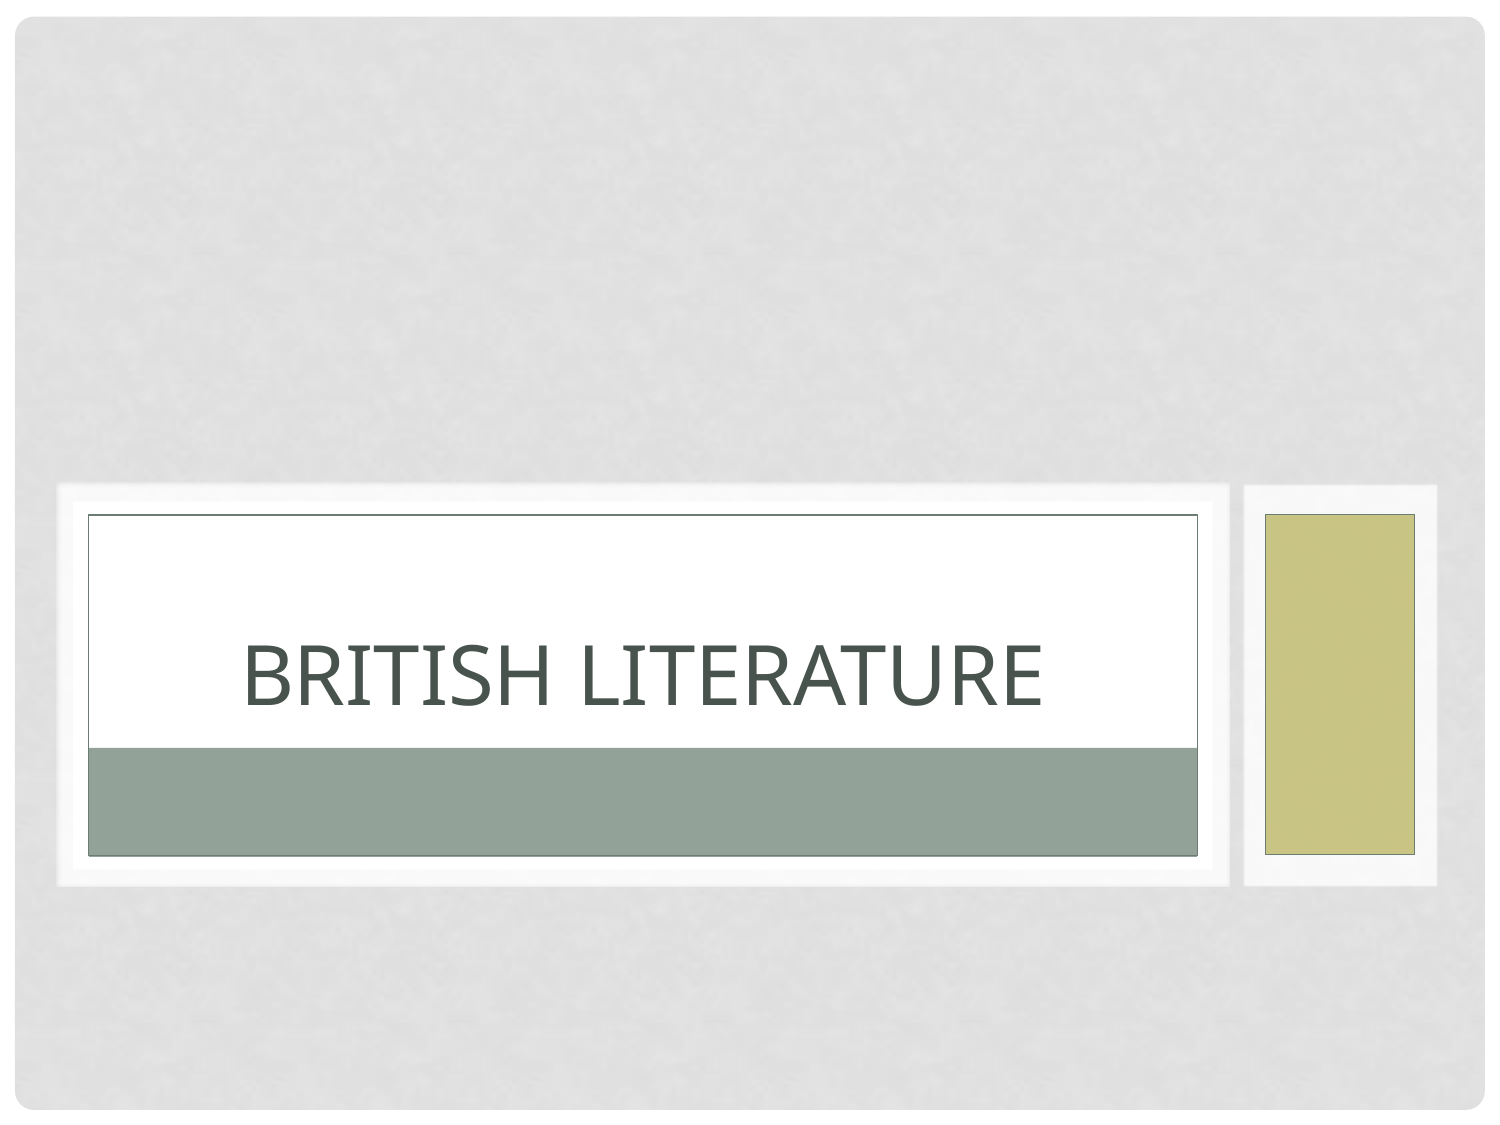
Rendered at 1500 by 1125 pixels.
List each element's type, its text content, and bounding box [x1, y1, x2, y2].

title British Literature [99, 529, 1187, 730]
